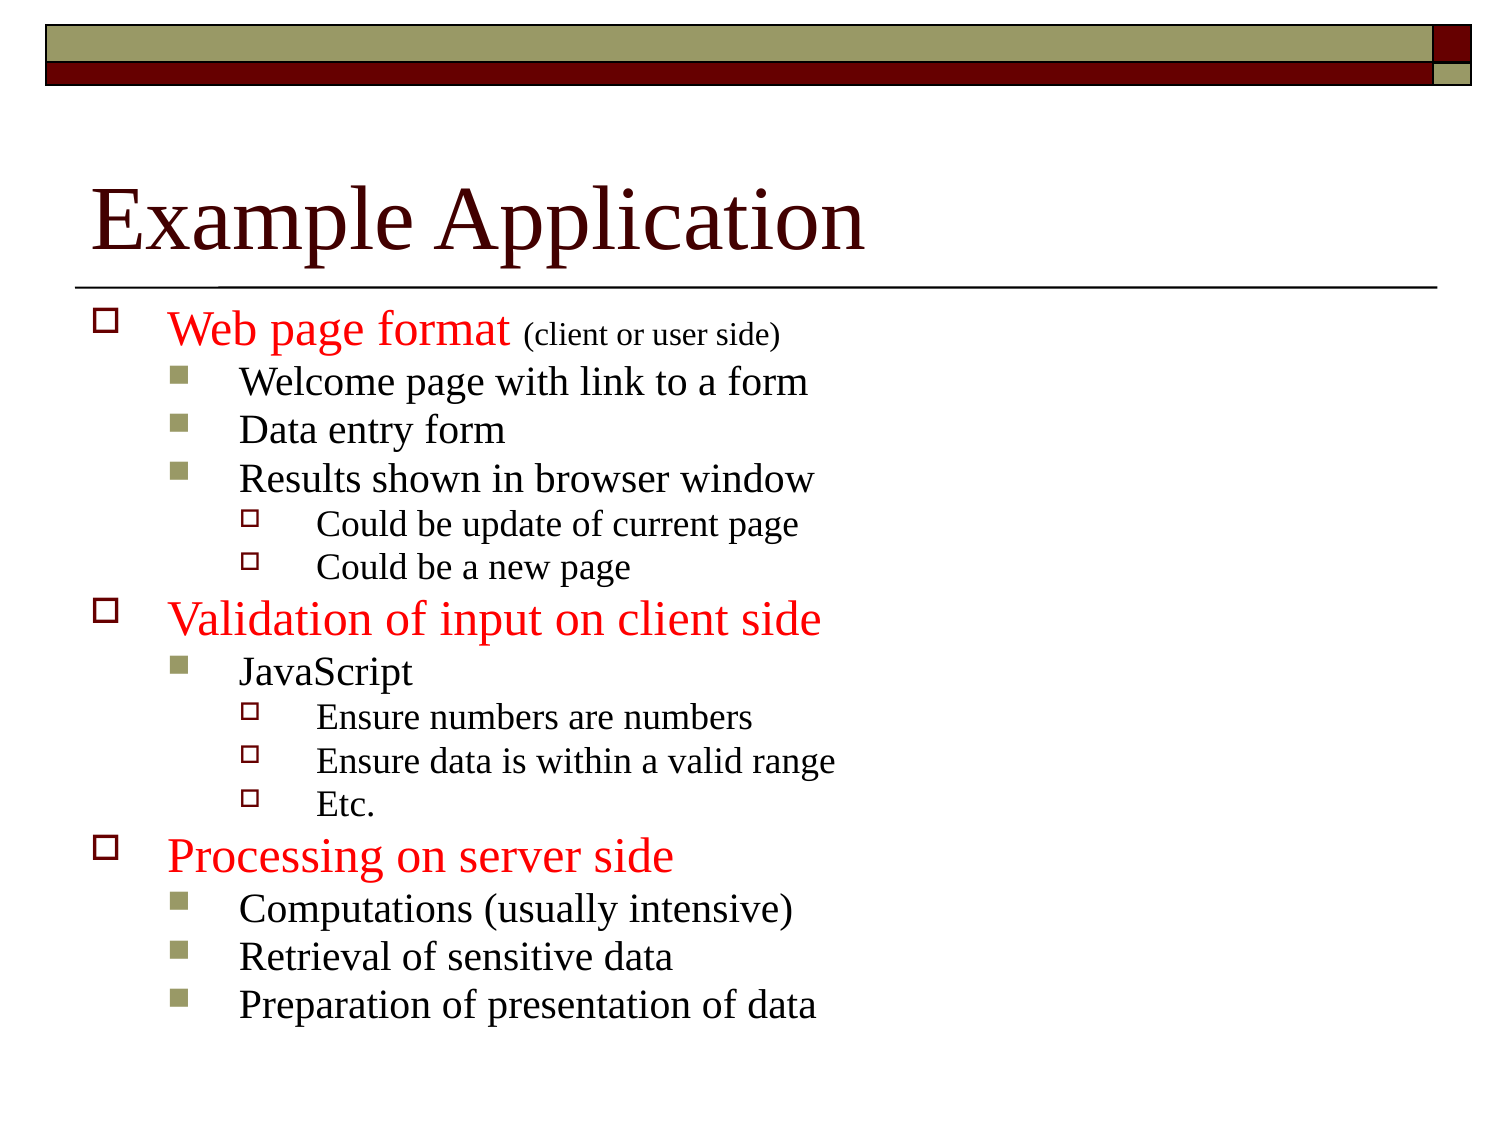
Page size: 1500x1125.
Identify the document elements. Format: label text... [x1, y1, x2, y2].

list Web page format (client or user side) Welcome page with link to a form Data entry form Results shown in browser window Could be update of current page Could be a new page Validation of input on client side JavaScript Ensure numbers are numbers Ensure data is within a valid range Etc. Processing on server side Computations (usually intensive) Retrieval of sensitive data Preparation of presentation of data [74, 299, 1426, 1101]
title Example Application [74, 87, 1426, 276]
